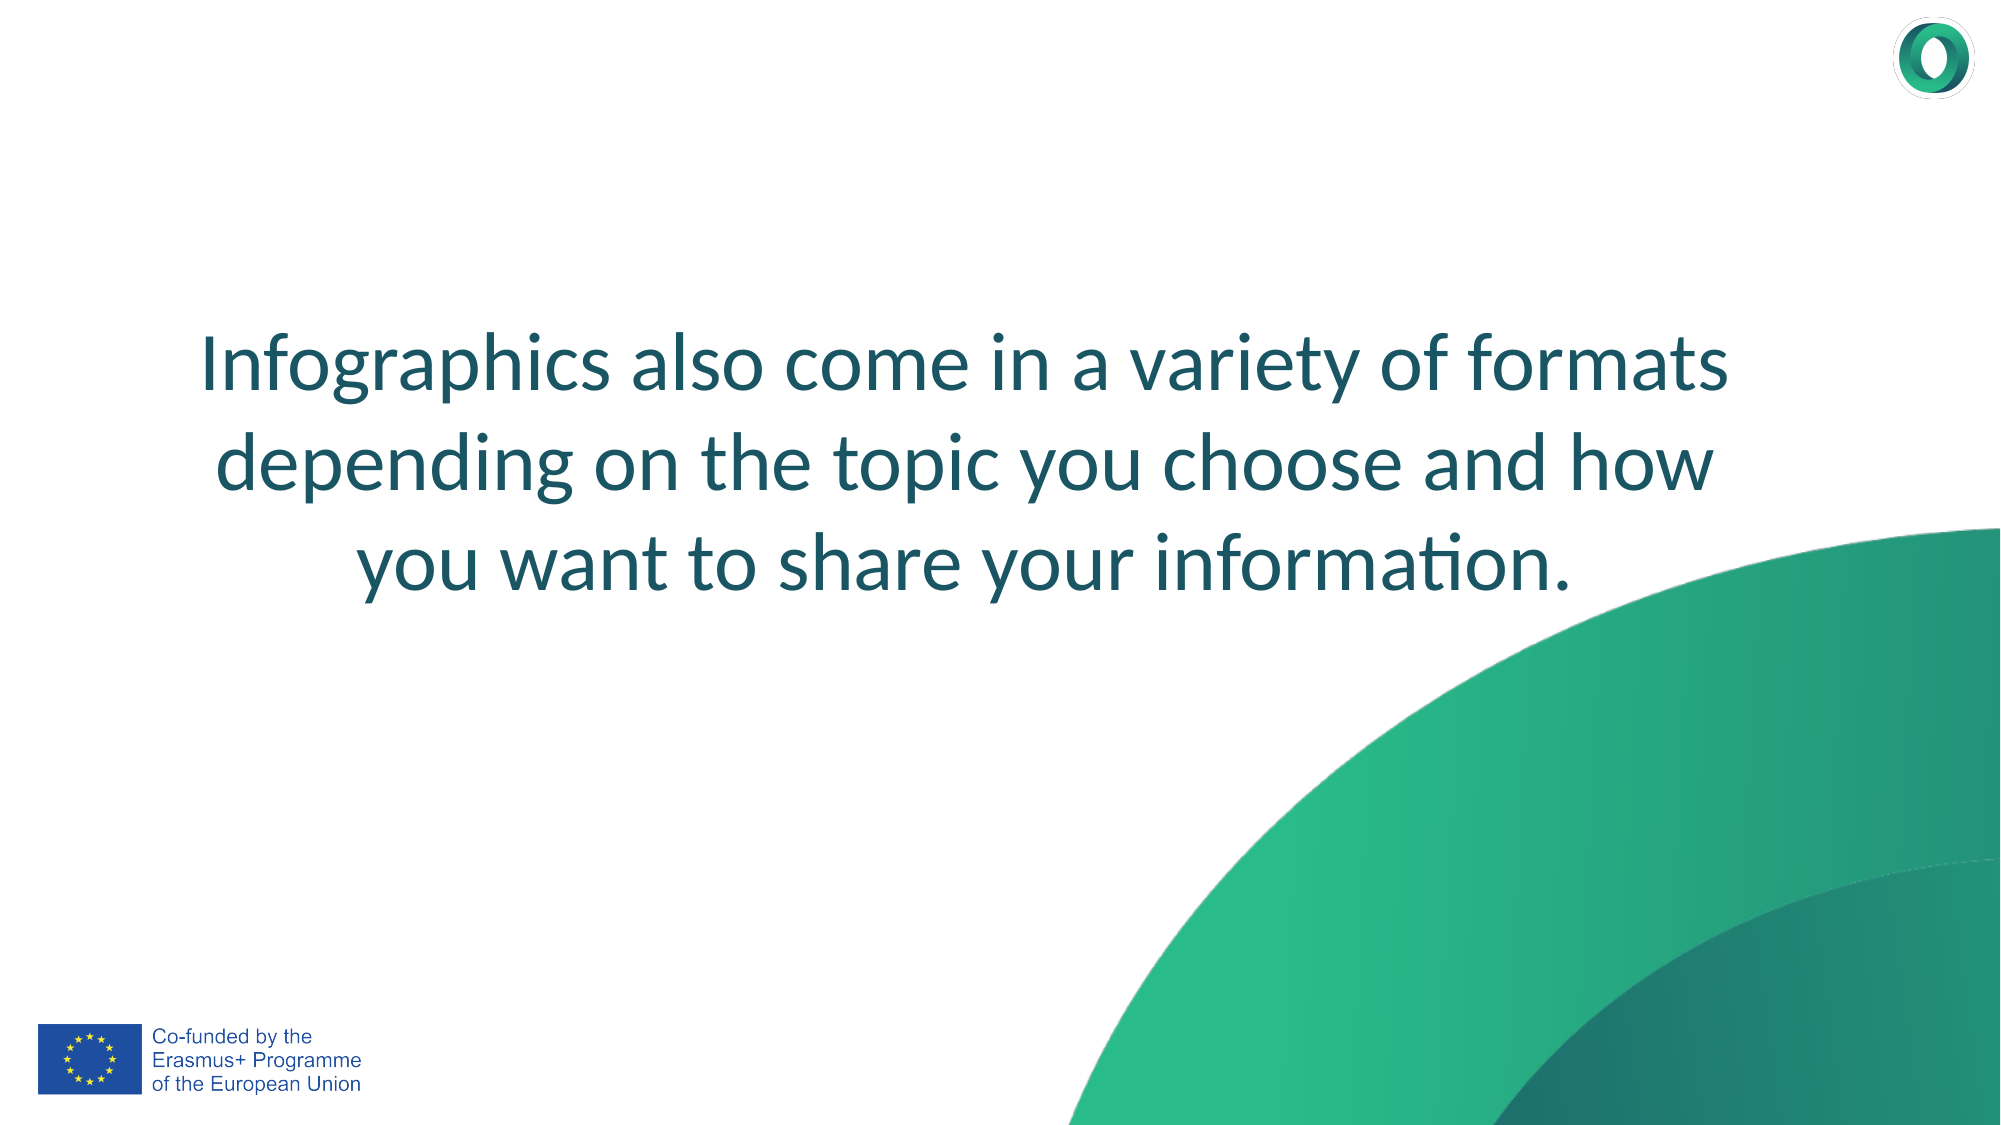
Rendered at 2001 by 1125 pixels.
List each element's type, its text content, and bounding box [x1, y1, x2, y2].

text_box Infographics also come in a variety of formats depending on the topic you choose and how you want to share your information. [144, 299, 1787, 615]
picture [38, 1023, 361, 1095]
picture [1002, 326, 2001, 1125]
text_box [0, 1015, 377, 1103]
picture [1893, 17, 1975, 100]
